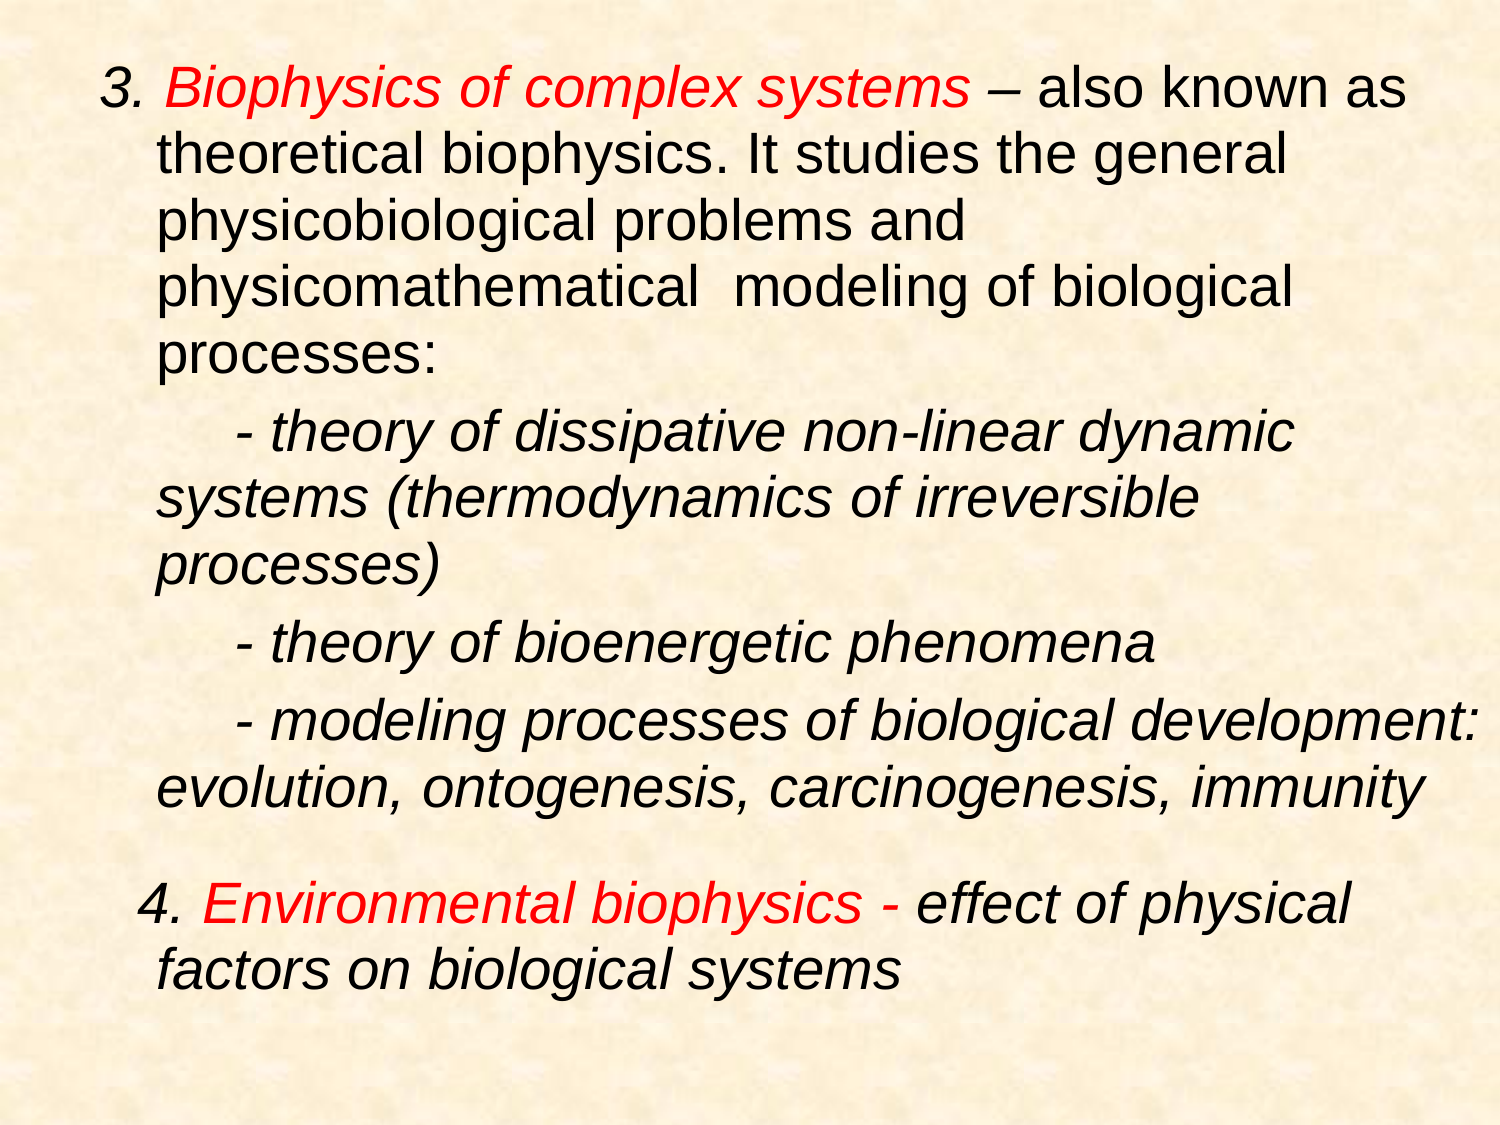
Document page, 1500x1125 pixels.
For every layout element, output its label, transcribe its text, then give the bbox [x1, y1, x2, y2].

picture [0, 0, 1500, 1125]
list 3. Biophysics of complex systems – also known as theoretical biophysics. It studies the general physicobiological problems and physicomathematical modeling of biological processes: - theory of dissipative non-linear dynamic systems (thermodynamics of irreversible processes) - theory of bioenergetic phenomena - modeling processes of biological development: evolution, ontogenesis, carcinogenesis, immunity 4. Environmental biophysics - effect of physical factors on biological systems [41, 46, 1500, 1043]
